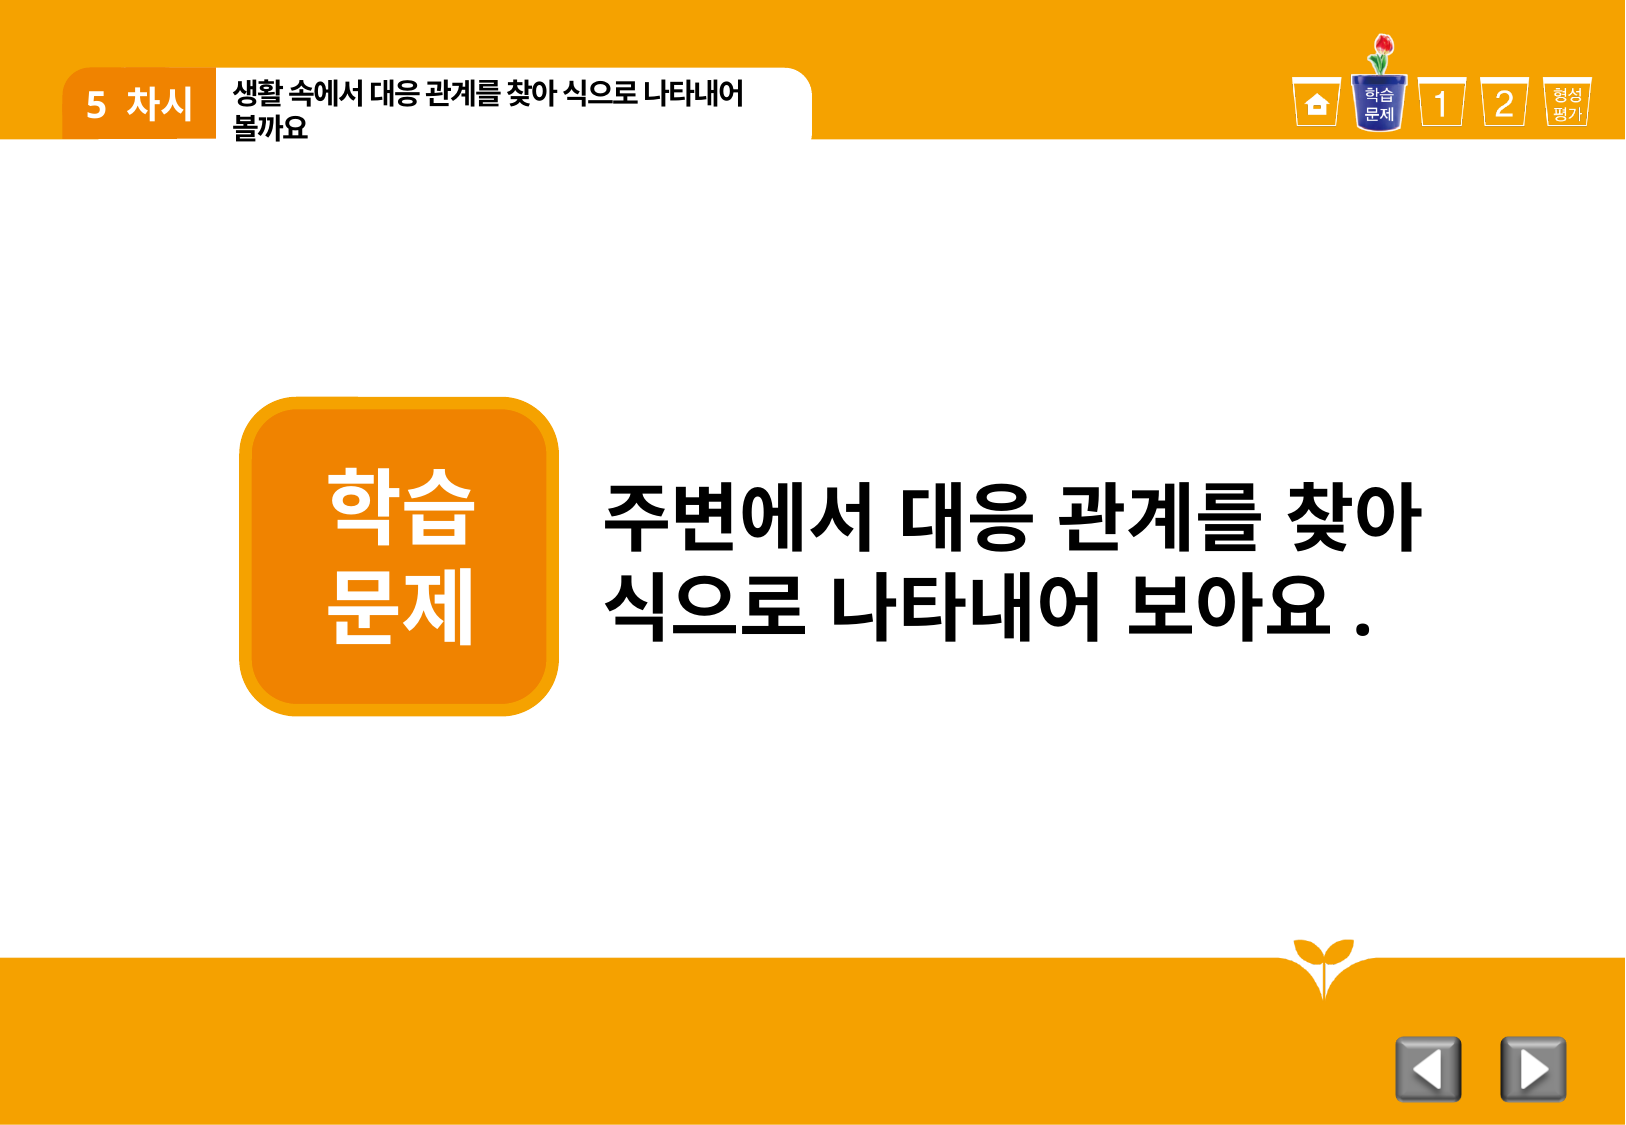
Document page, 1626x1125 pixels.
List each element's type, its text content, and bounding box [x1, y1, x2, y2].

text_box 주변에서 대응 관계를 찾아 식으로 나타내어 보아요. [587, 462, 1546, 658]
picture [0, 939, 1625, 1125]
picture [1264, 1, 1625, 154]
text_box 학습 문제 [310, 447, 502, 663]
